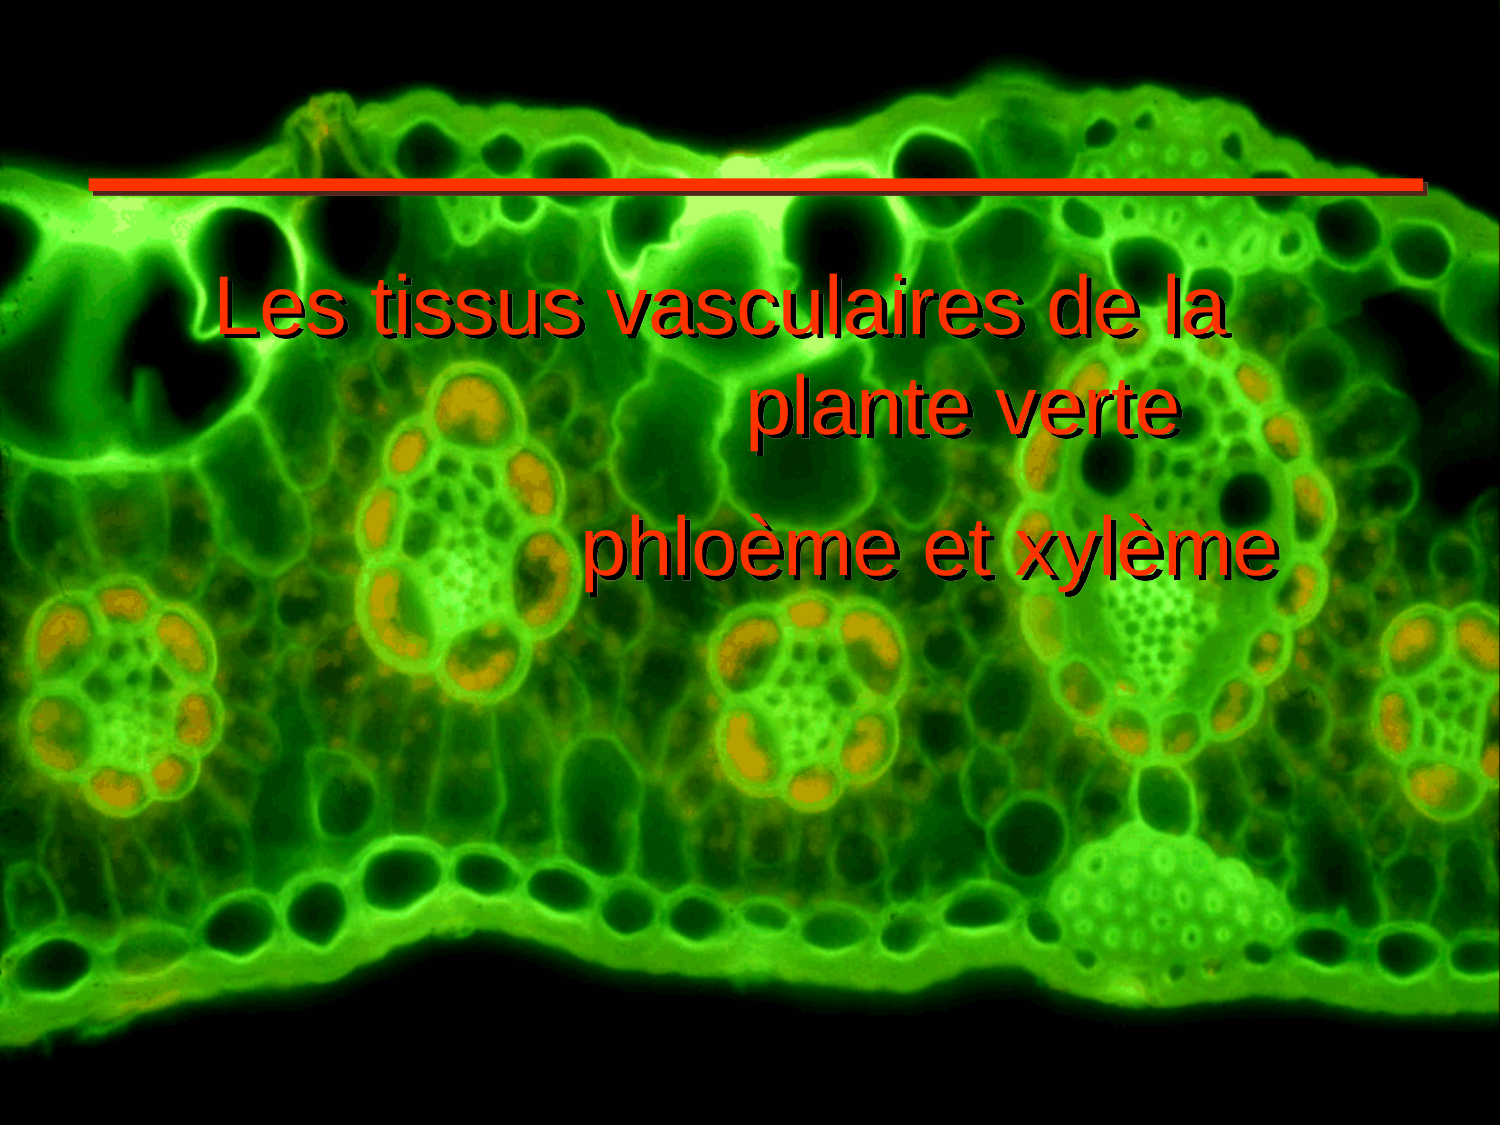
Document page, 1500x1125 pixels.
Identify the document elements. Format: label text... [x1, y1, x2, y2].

picture [0, 0, 1500, 1125]
text_box Les tissus vasculaires de la plante verte phloème et xylème [186, 243, 1463, 600]
